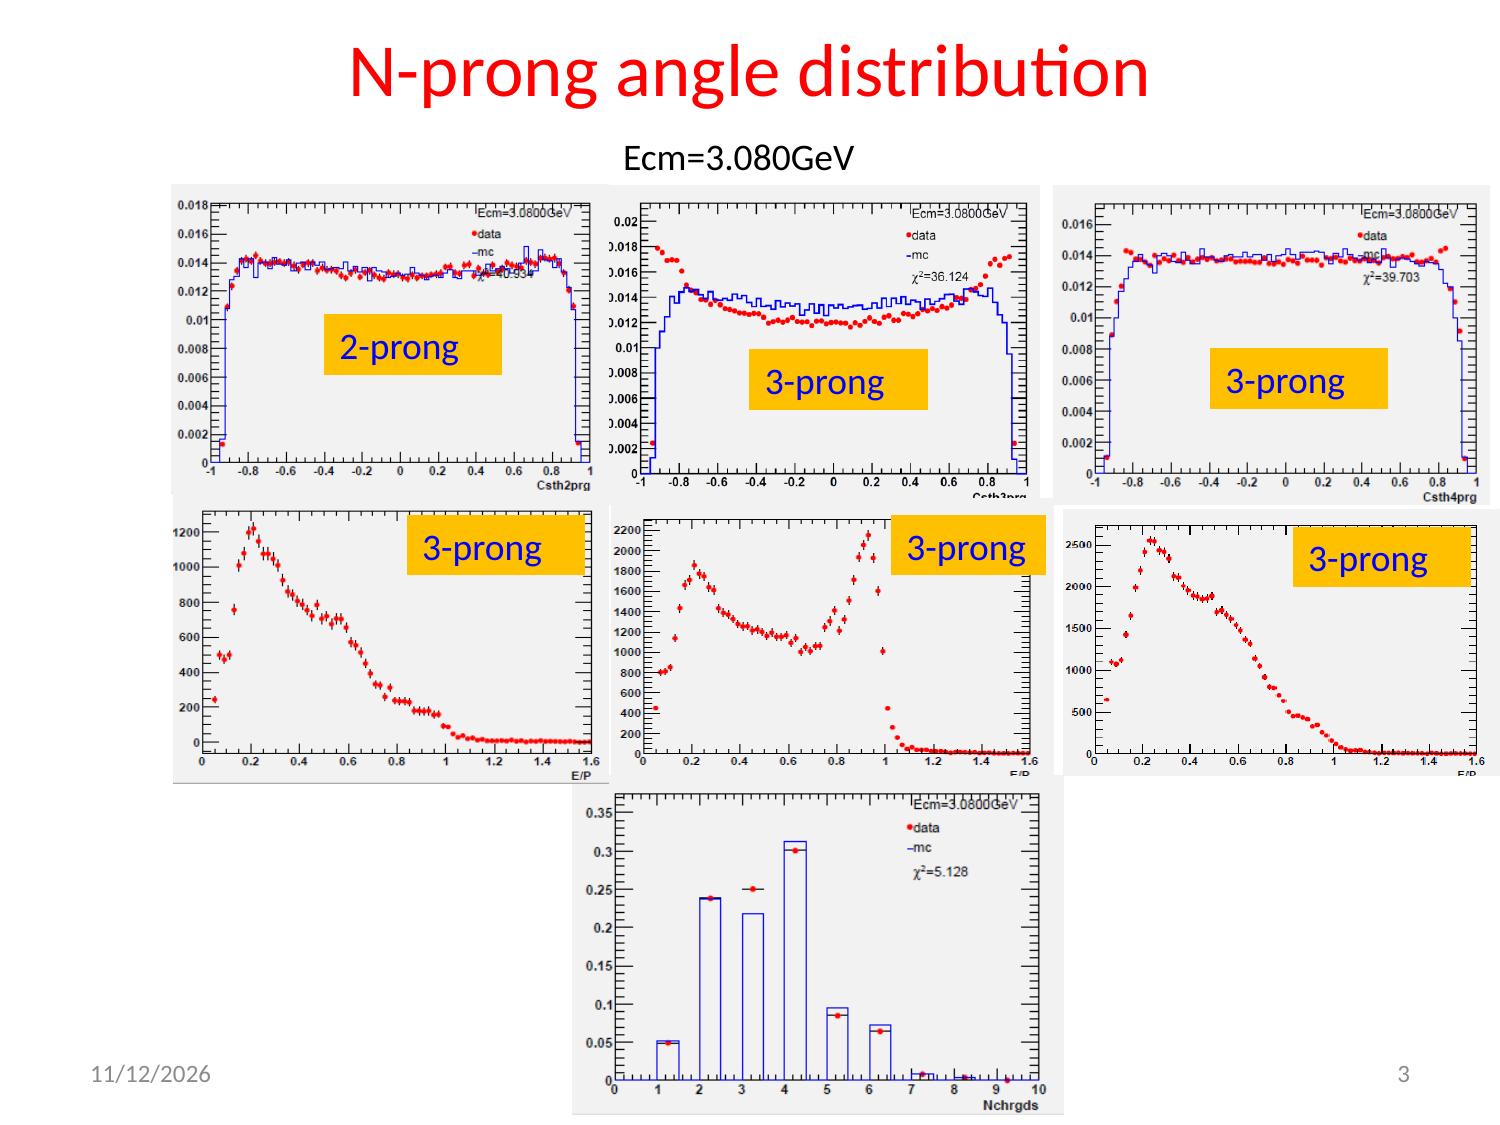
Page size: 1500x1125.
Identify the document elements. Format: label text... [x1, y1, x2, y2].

text_box Ecm=3.080GeV [608, 125, 904, 184]
slide_number 3 [1074, 1042, 1425, 1103]
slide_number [75, 1042, 425, 1103]
picture [170, 184, 1500, 1116]
title N-prong angle distribution [75, 7, 1425, 126]
